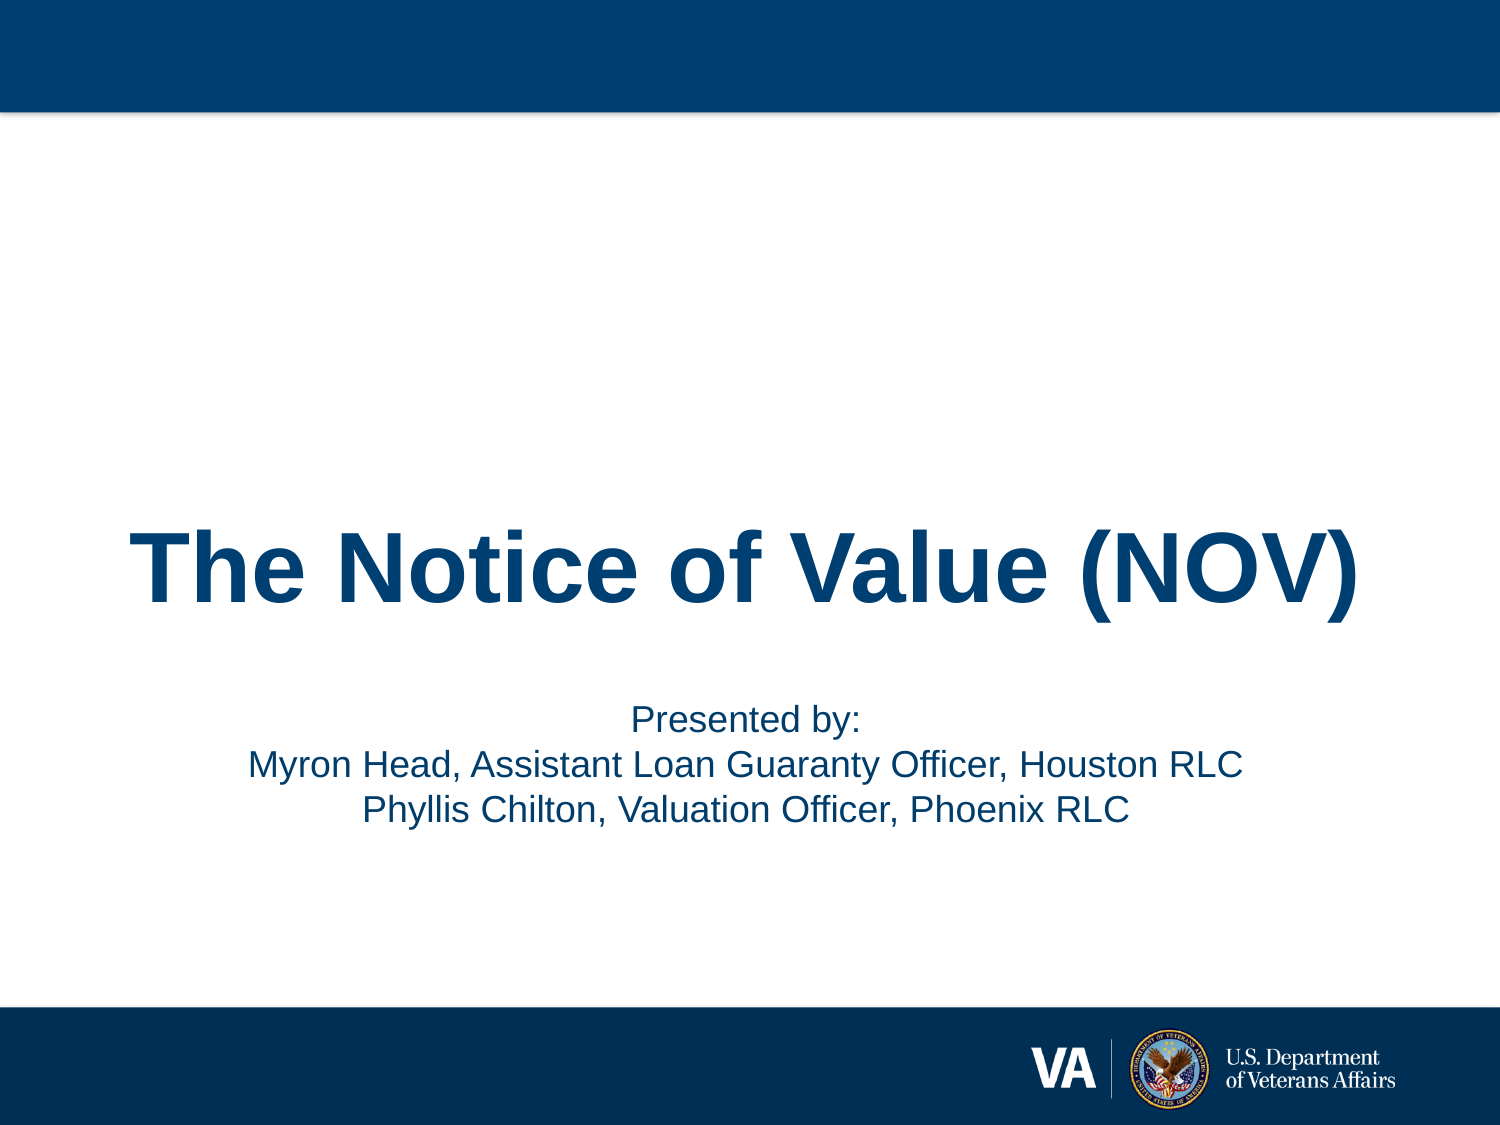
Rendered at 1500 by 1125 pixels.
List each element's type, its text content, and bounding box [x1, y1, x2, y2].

text_box The Notice of Value (NOV) [115, 374, 1378, 630]
text_box Presented by: Myron Head, Assistant Loan Guaranty Officer, Houston RLC Phyllis Chilton, Valuation Officer, Phoenix RLC [227, 687, 1265, 883]
picture [1031, 1028, 1395, 1110]
slide_number [1138, 1049, 1489, 1110]
